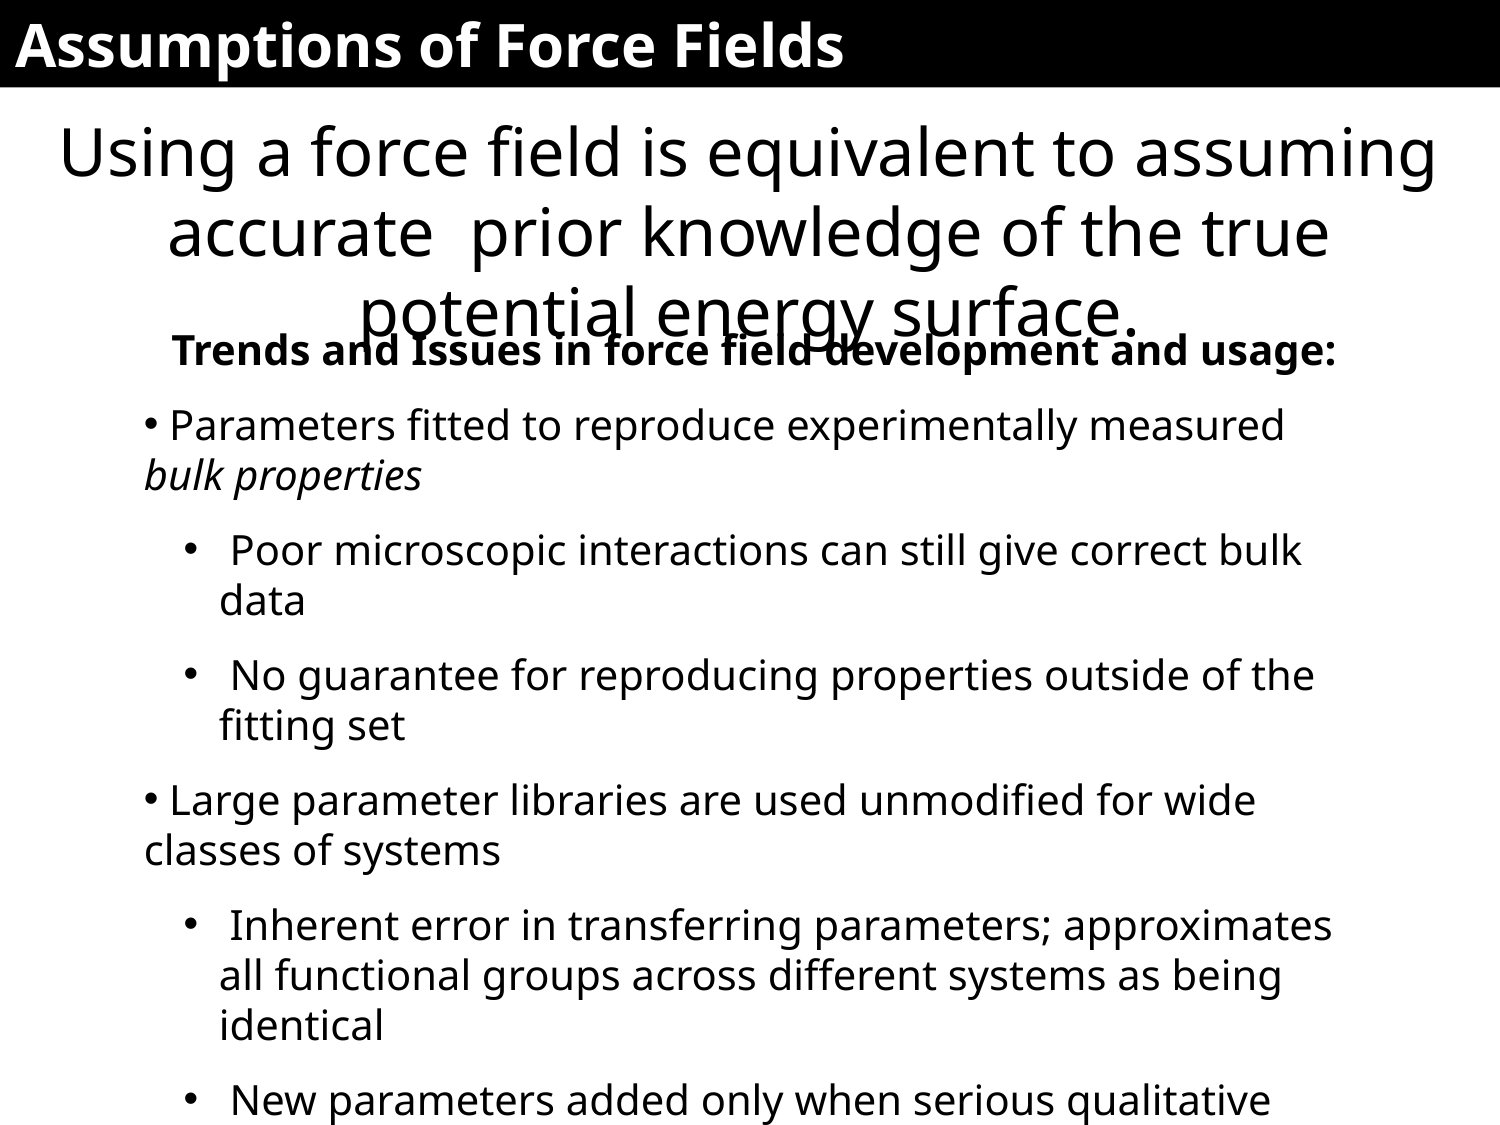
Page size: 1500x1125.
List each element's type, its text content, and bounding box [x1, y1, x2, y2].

text_box Trends and Issues in force field development and usage: Parameters fitted to reproduce experimentally measured bulk properties Poor microscopic interactions can still give correct bulk data No guarantee for reproducing properties outside of the fitting set Large parameter libraries are used unmodified for wide classes of systems Inherent error in transferring parameters; approximates all functional groups across different systems as being identical New parameters added only when serious qualitative issues are found [129, 358, 1380, 1125]
text_box Using a force field is equivalent to assuming accurate prior knowledge of the true potential energy surface. [19, 102, 1481, 358]
text_box Assumptions of Force Fields [0, 0, 1500, 88]
